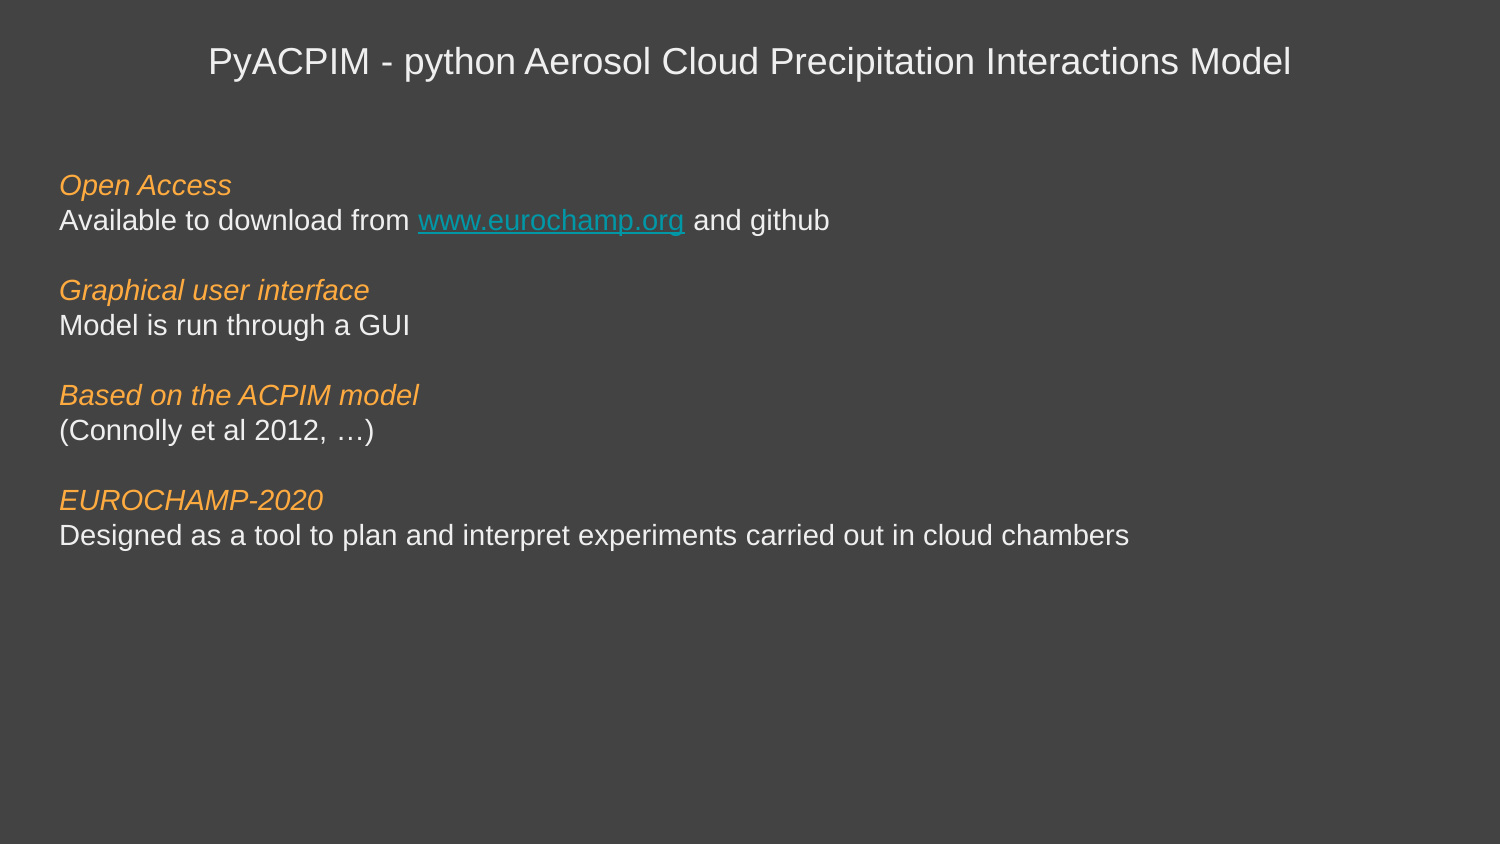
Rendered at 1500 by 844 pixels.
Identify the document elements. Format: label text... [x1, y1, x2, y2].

text_box PyACPIM - python Aerosol Cloud Precipitation Interactions Model [36, 22, 1464, 108]
text_box Open Access Available to download from www.eurochamp.org and github Graphical user interface Model is run through a GUI Based on the ACPIM model (Connolly et al 2012, …) EUROCHAMP-2020 Designed as a tool to plan and interpret experiments carried out in cloud chambers [44, 151, 1456, 813]
